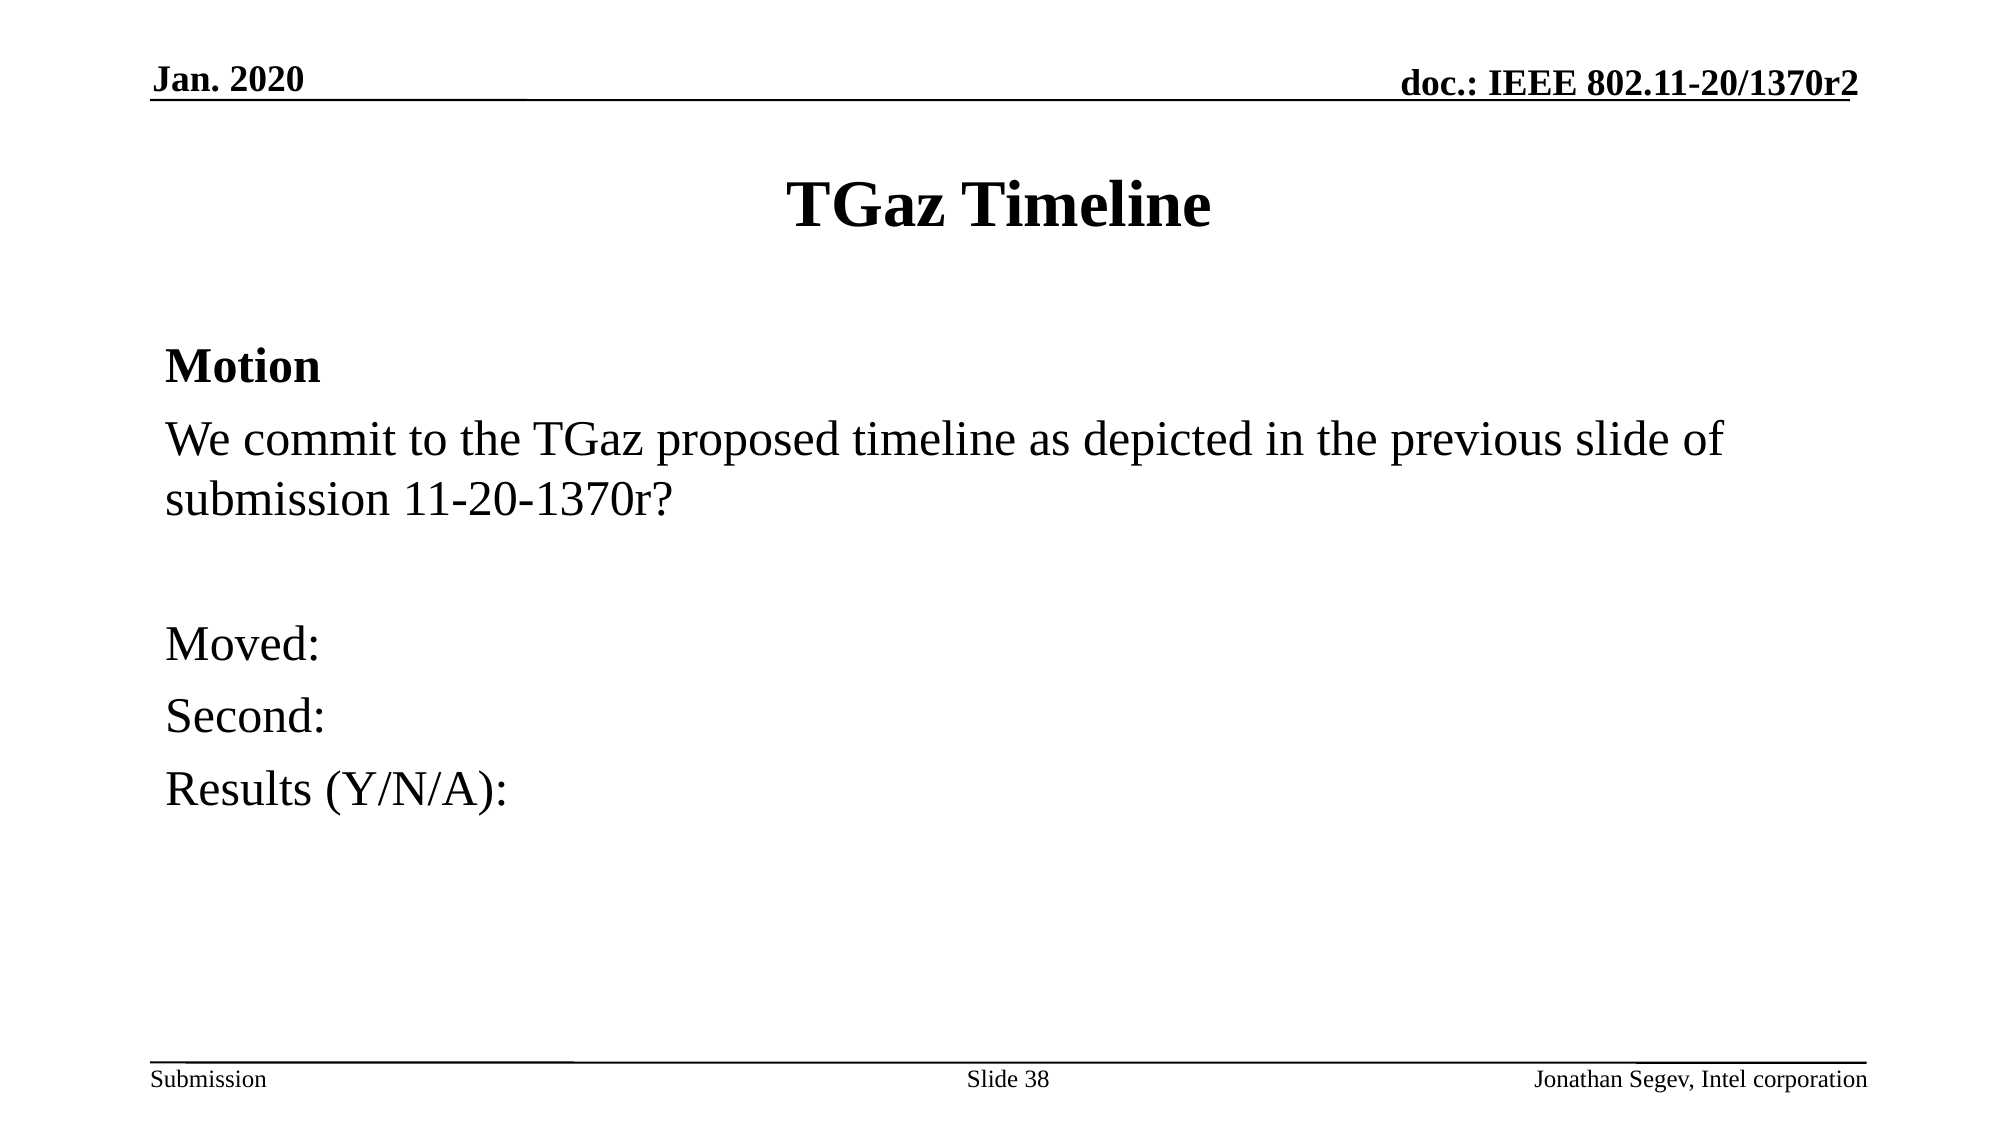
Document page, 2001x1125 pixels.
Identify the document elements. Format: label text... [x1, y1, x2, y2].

footer Jonathan Segev, Intel corporation [1171, 1061, 1869, 1093]
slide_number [152, 54, 563, 100]
slide_number Slide 38 [950, 1061, 1067, 1123]
list Motion We commit to the TGaz proposed timeline as depicted in the previous slide of submission 11-20-1370r? Moved: Second: Results (Y/N/A): [149, 324, 1850, 1000]
title TGaz Timeline [149, 112, 1850, 288]
